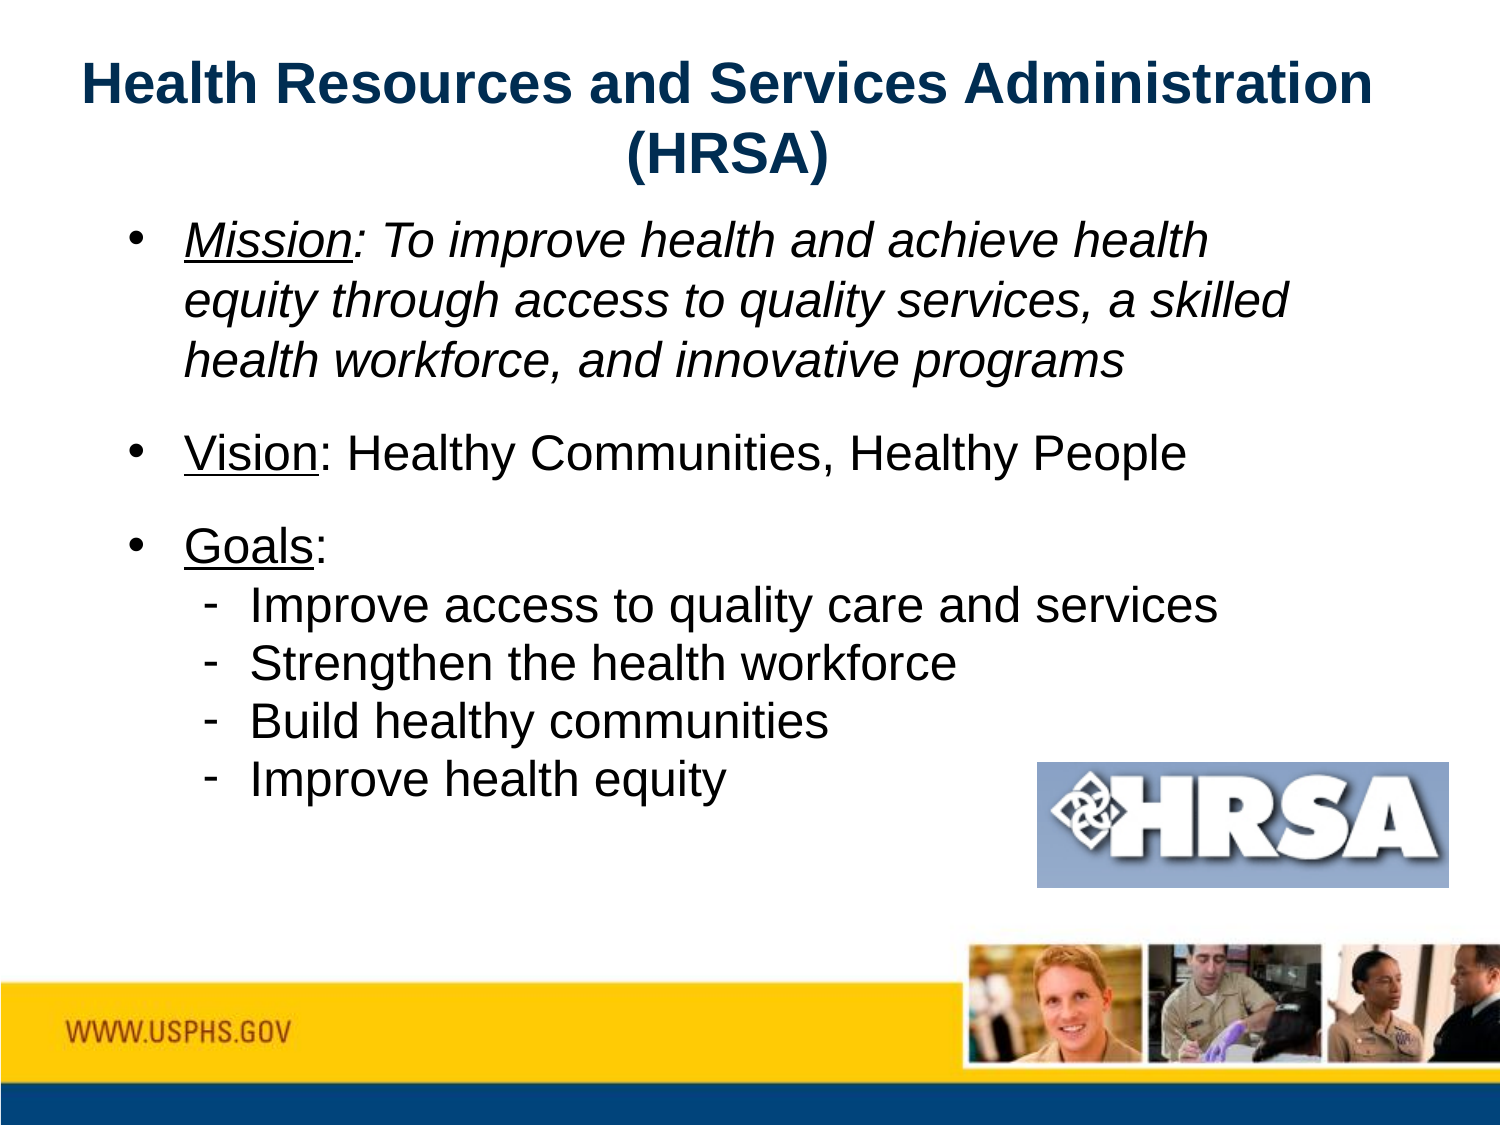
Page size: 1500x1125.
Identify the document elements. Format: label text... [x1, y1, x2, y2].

picture [0, 0, 1500, 1125]
title Health Resources and Services Administration (HRSA) [37, 37, 1420, 238]
list Mission: To improve health and achieve health equity through access to quality services, a skilled health workforce, and innovative programs Vision: Healthy Communities, Healthy People Goals: Improve access to quality care and services Strengthen the health workforce Build healthy communities Improve health equity [112, 200, 1363, 943]
